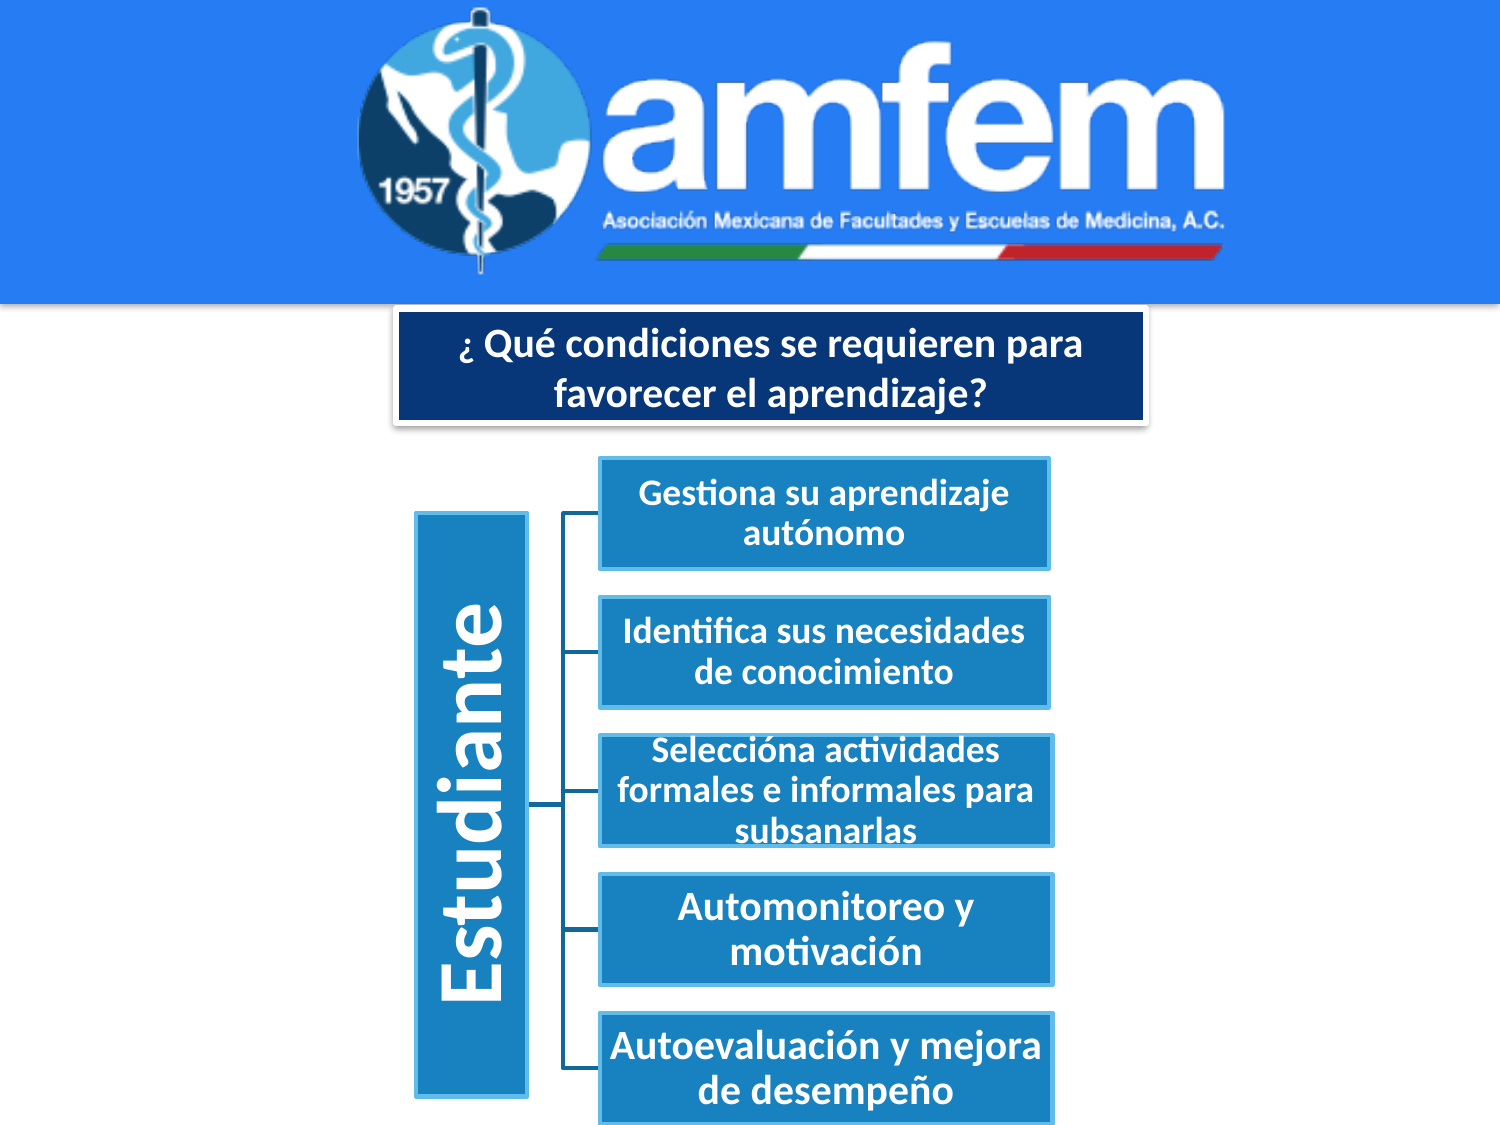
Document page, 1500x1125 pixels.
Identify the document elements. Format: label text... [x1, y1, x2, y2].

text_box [102, 457, 1366, 1125]
picture [338, 0, 1237, 291]
text_box [0, 0, 1500, 305]
text_box ¿ Qué condiciones se requieren para favorecer el aprendizaje? [393, 305, 1149, 426]
